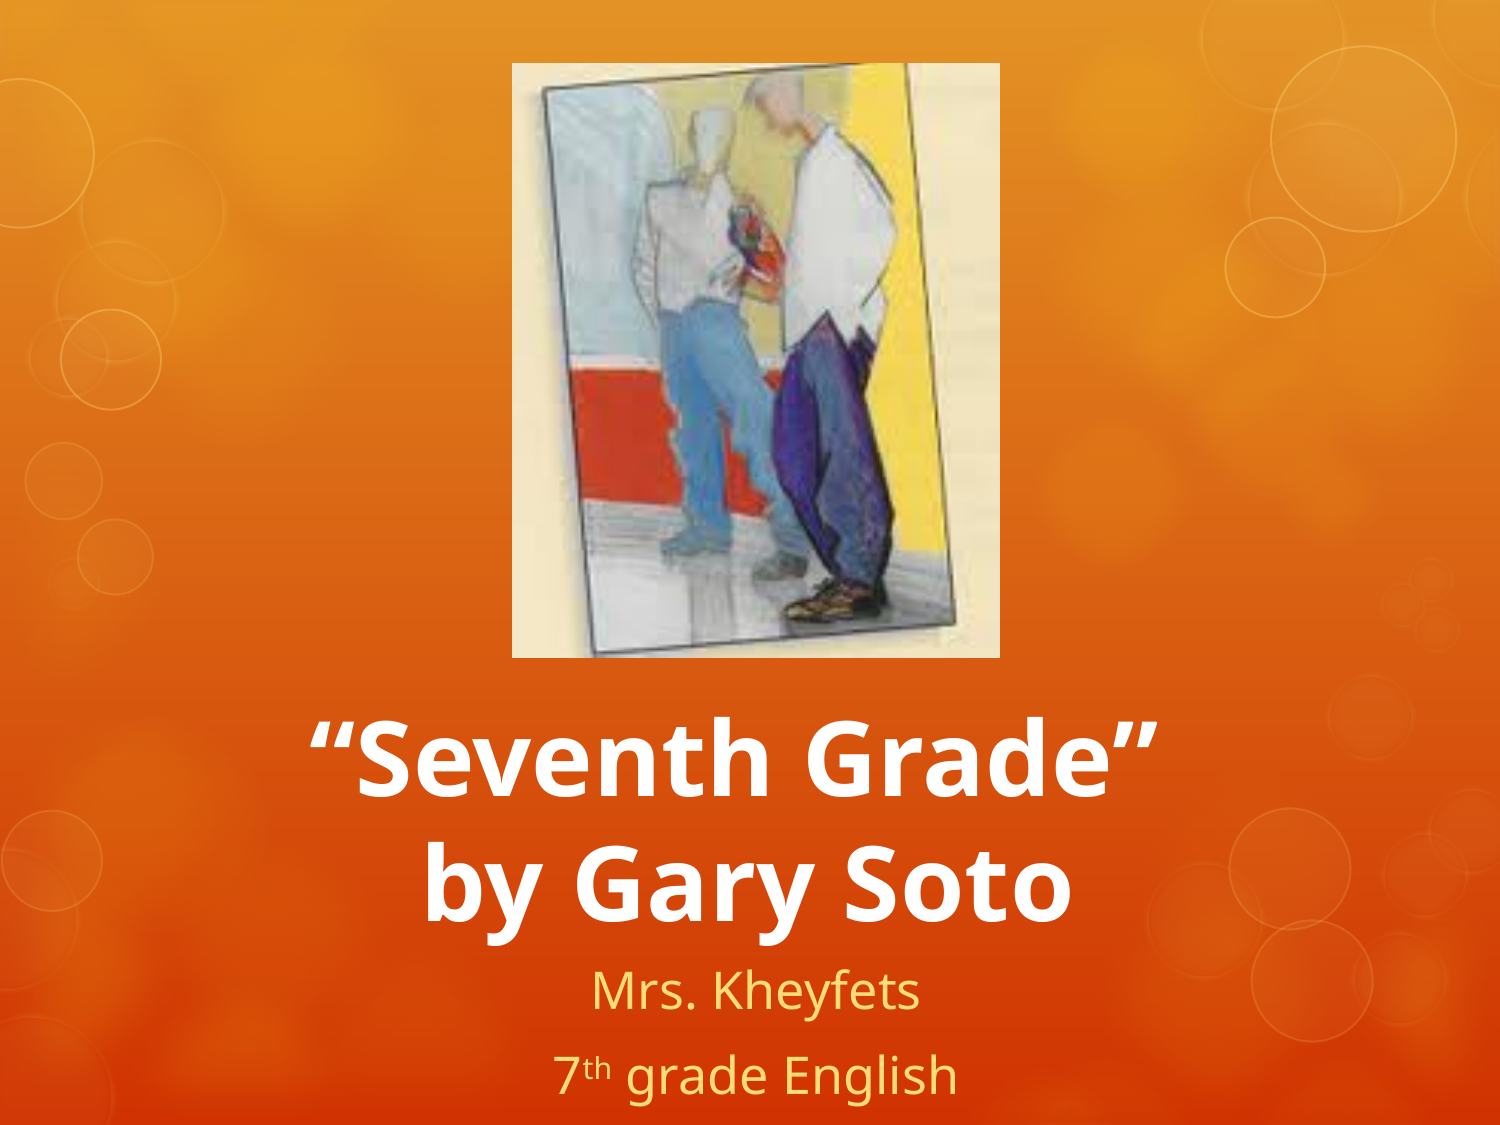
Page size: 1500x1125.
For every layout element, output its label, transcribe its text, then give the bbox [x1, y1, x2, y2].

subtitle Mrs. Kheyfets 7th grade English [172, 950, 1340, 1125]
picture [511, 62, 1001, 658]
title “Seventh Grade” by Gary Soto [162, 62, 1334, 950]
